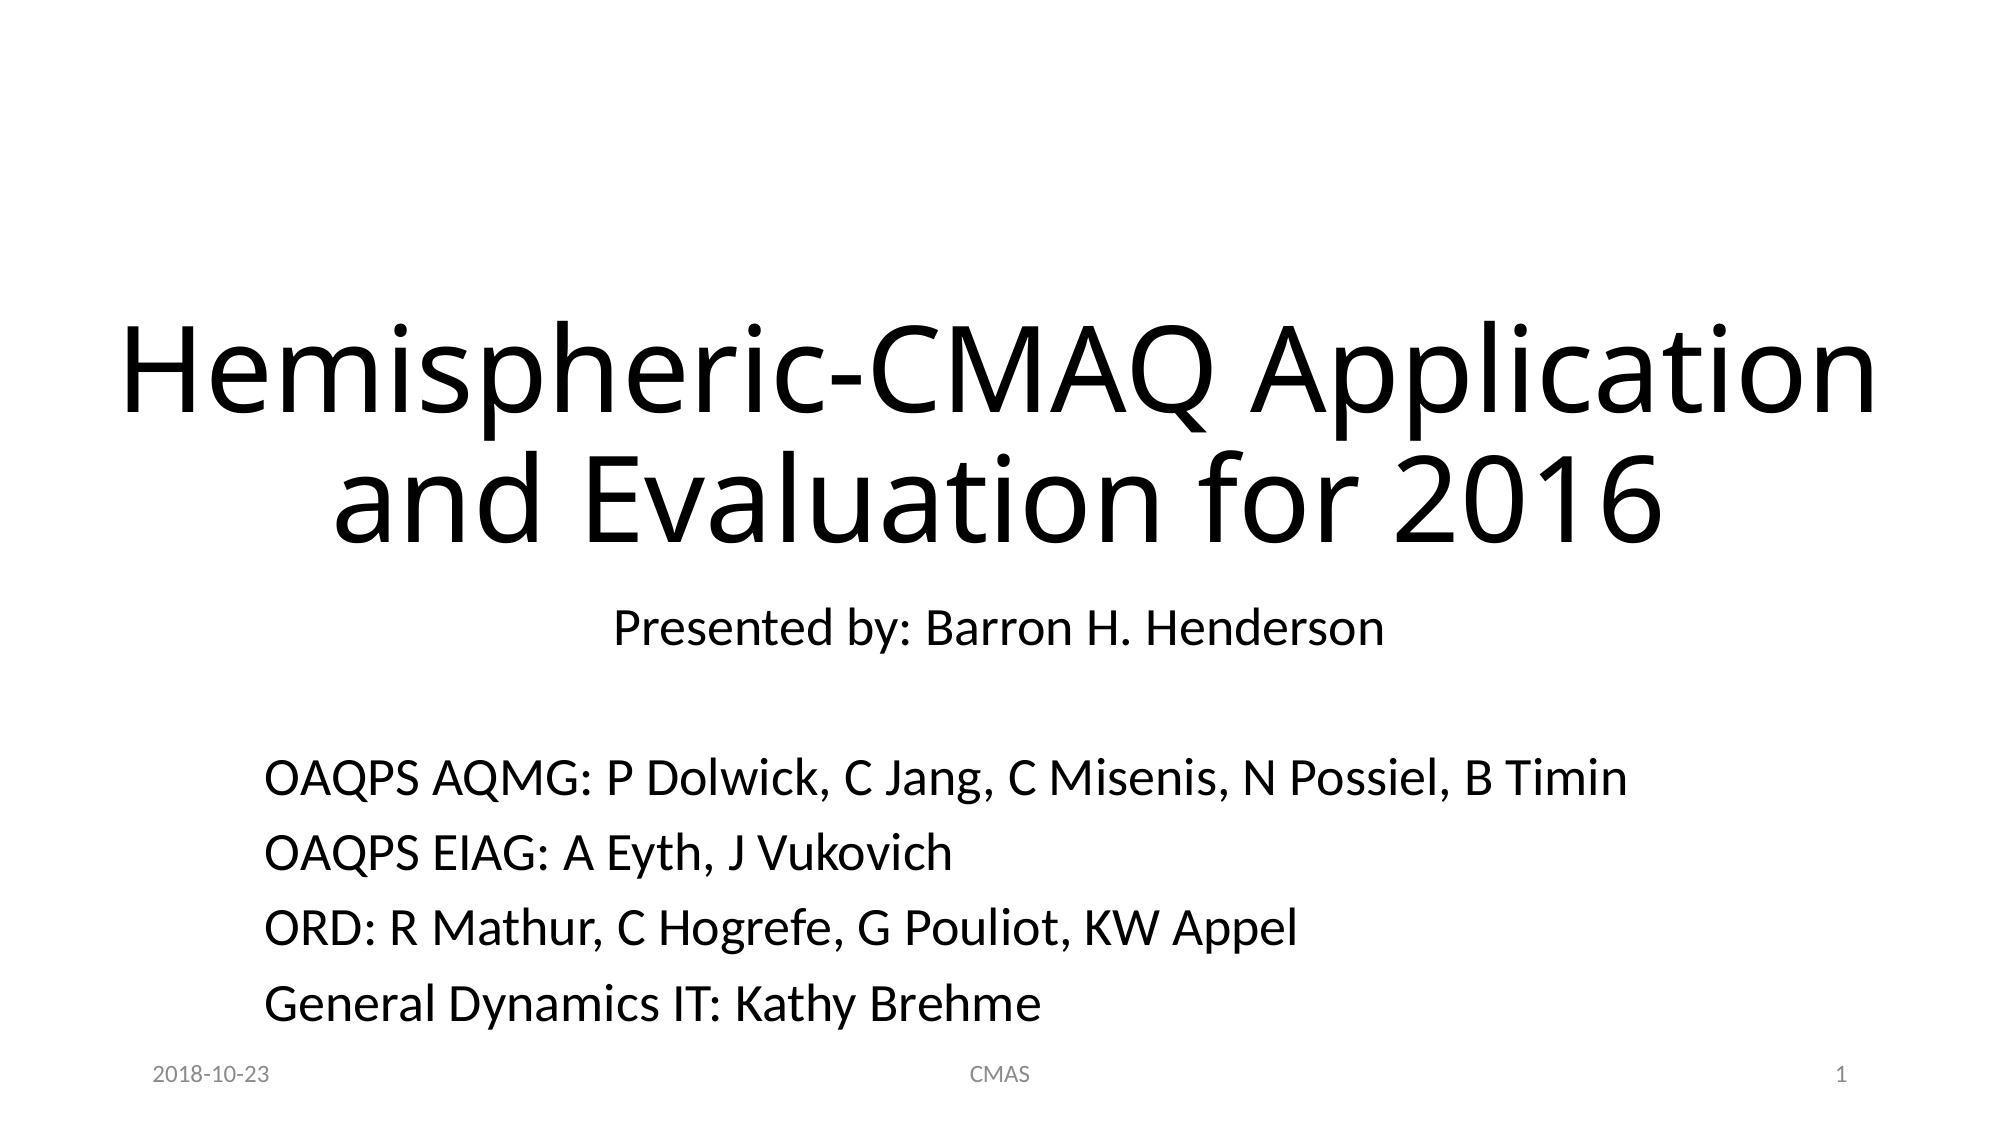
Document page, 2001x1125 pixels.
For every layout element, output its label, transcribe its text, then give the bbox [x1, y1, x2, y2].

subtitle Presented by: Barron H. Henderson OAQPS AQMG: P Dolwick, C Jang, C Misenis, N Possiel, B Timin OAQPS EIAG: A Eyth, J Vukovich ORD: R Mathur, C Hogrefe, G Pouliot, KW Appel General Dynamics IT: Kathy Brehme [249, 590, 1750, 1043]
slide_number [137, 1042, 588, 1103]
footer CMAS [662, 1042, 1338, 1103]
slide_number 1 [1412, 1042, 1863, 1103]
title Hemispheric-CMAQ Application and Evaluation for 2016 [99, 184, 1901, 576]
